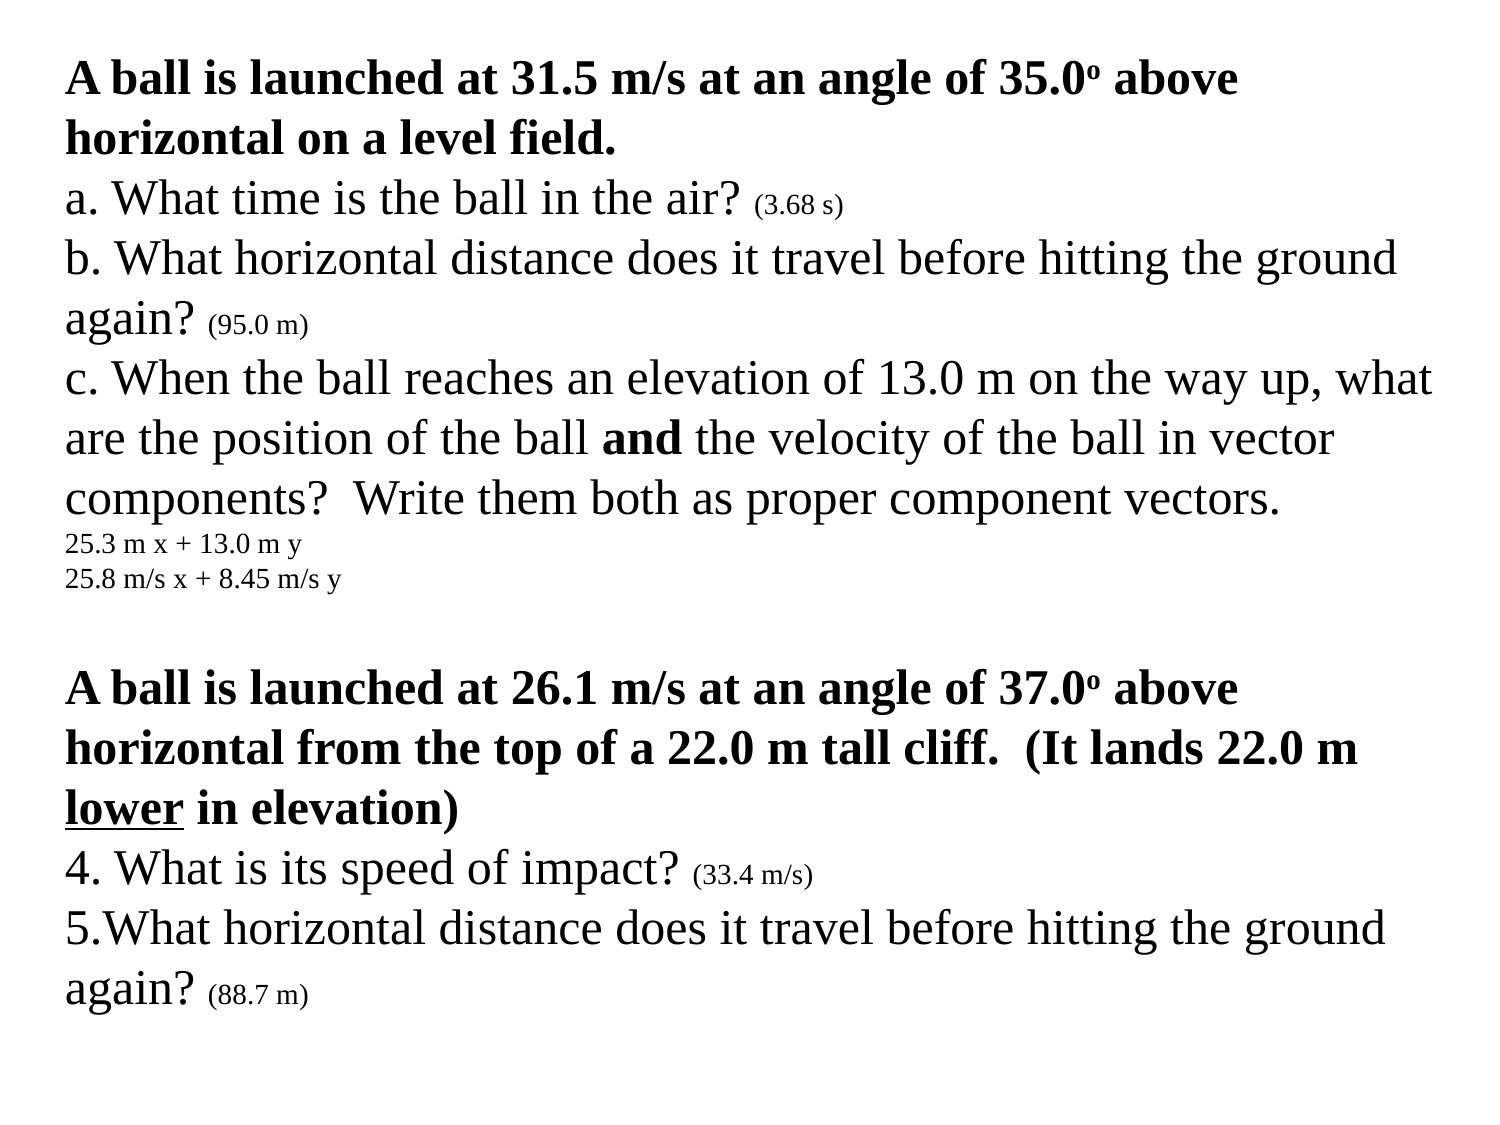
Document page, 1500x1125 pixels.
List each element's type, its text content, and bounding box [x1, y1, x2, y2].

text_box A ball is launched at 31.5 m/s at an angle of 35.0o above horizontal on a level field. a. What time is the ball in the air? (3.68 s) b. What horizontal distance does it travel before hitting the ground again? (95.0 m) c. When the ball reaches an elevation of 13.0 m on the way up, what are the position of the ball and the velocity of the ball in vector components? Write them both as proper component vectors. 25.3 m x + 13.0 m y 25.8 m/s x + 8.45 m/s y A ball is launched at 26.1 m/s at an angle of 37.0o above horizontal from the top of a 22.0 m tall cliff. (It lands 22.0 m lower in elevation) 4. What is its speed of impact? (33.4 m/s) 5.What horizontal distance does it travel before hitting the ground again? (88.7 m) [49, 37, 1463, 1023]
